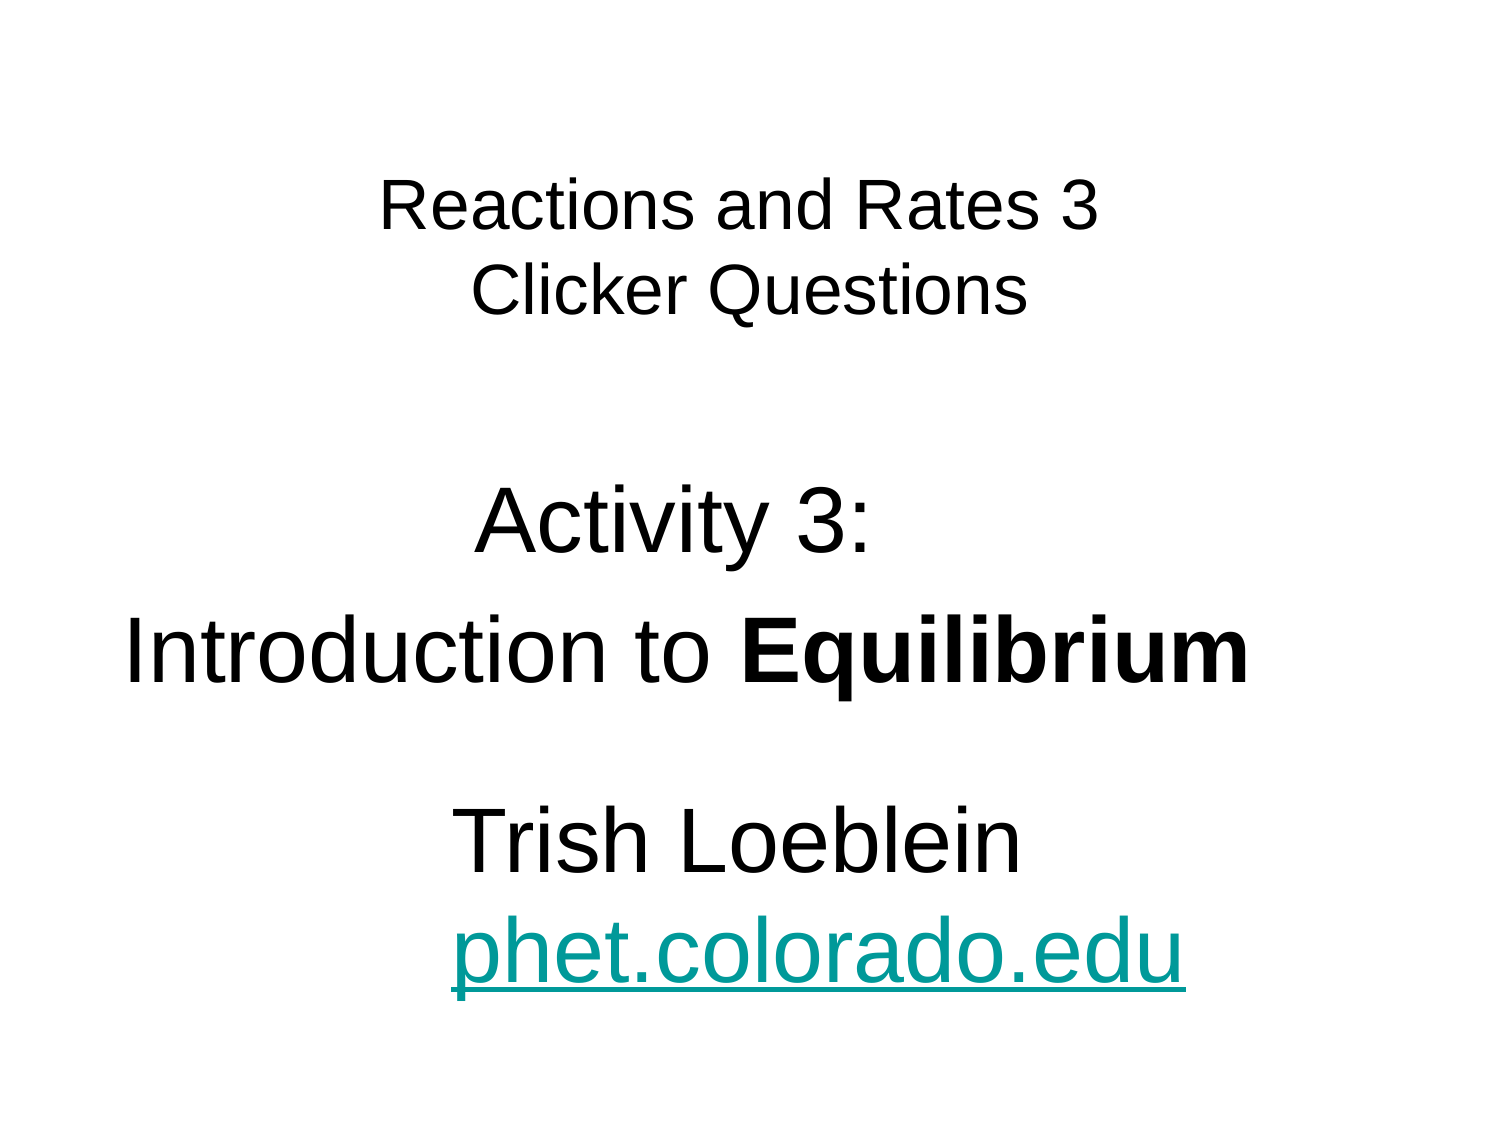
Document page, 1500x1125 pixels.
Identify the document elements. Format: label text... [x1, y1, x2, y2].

subtitle Activity 3: Introduction to Equilibrium [99, 451, 1276, 740]
title Reactions and Rates 3 Clicker Questions [112, 149, 1388, 338]
text_box Trish Loeblein phet.colorado.edu [436, 773, 1212, 1008]
